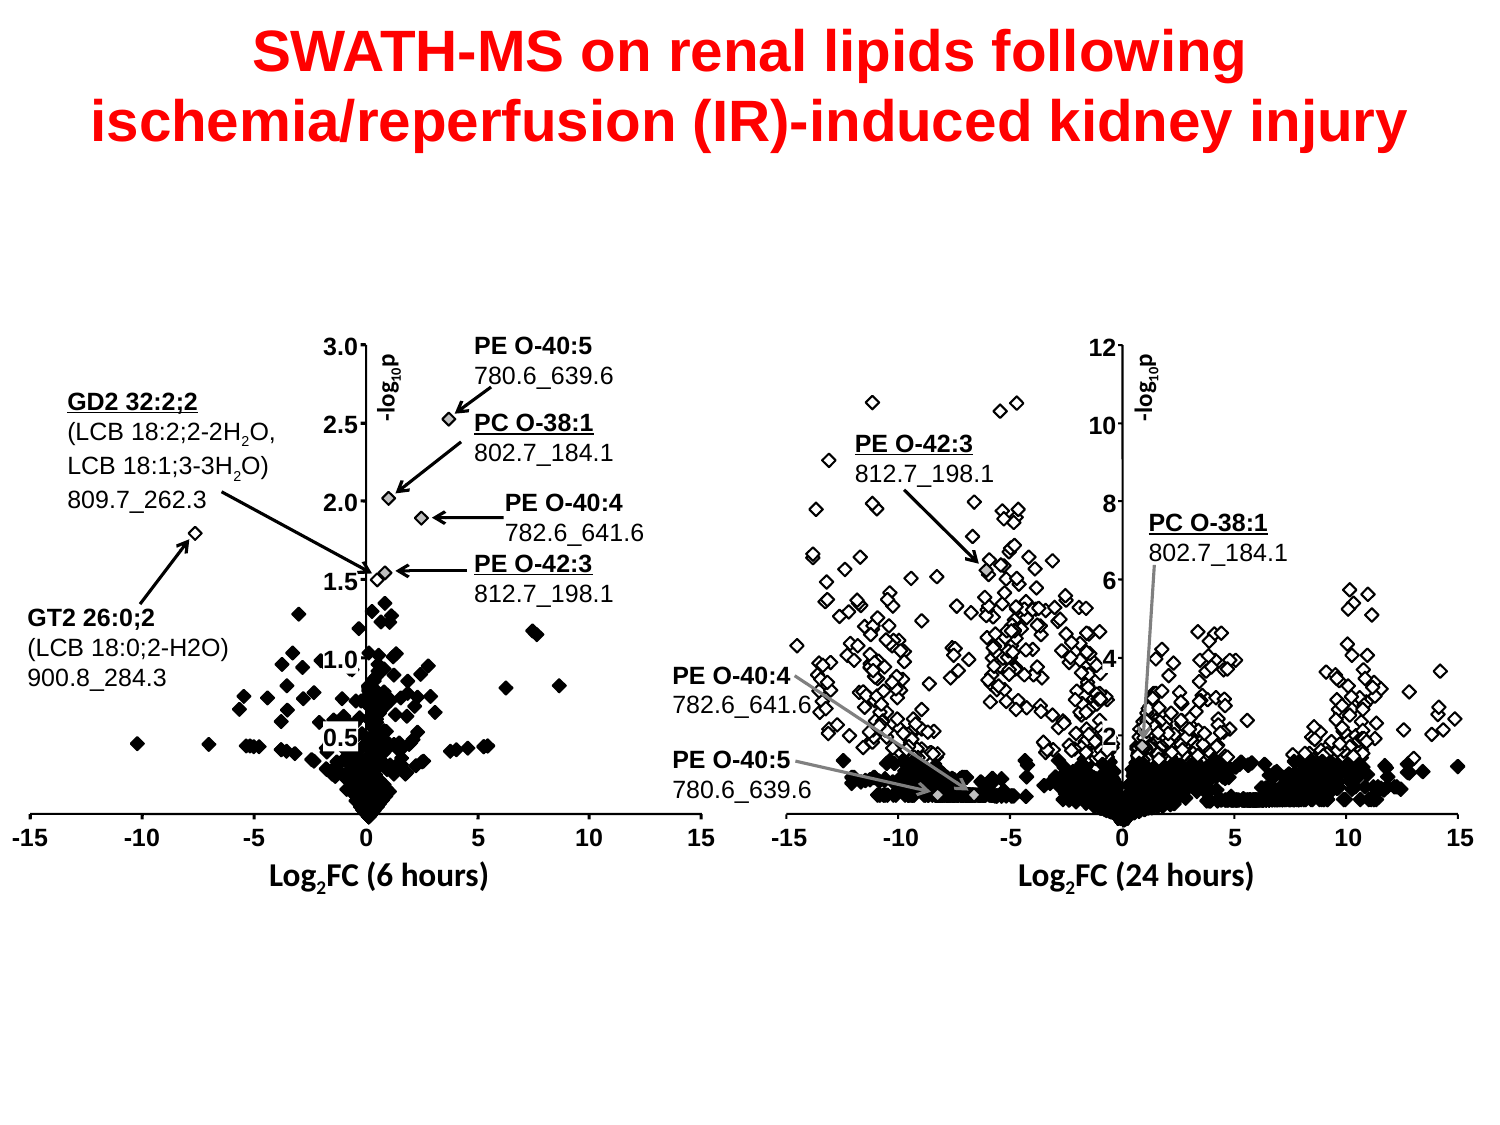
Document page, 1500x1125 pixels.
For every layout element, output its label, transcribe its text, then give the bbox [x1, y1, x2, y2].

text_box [11, 321, 716, 894]
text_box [657, 330, 1475, 894]
text_box SWATH-MS on renal lipids following ischemia/reperfusion (IR)-induced kidney injury [0, 6, 1500, 161]
